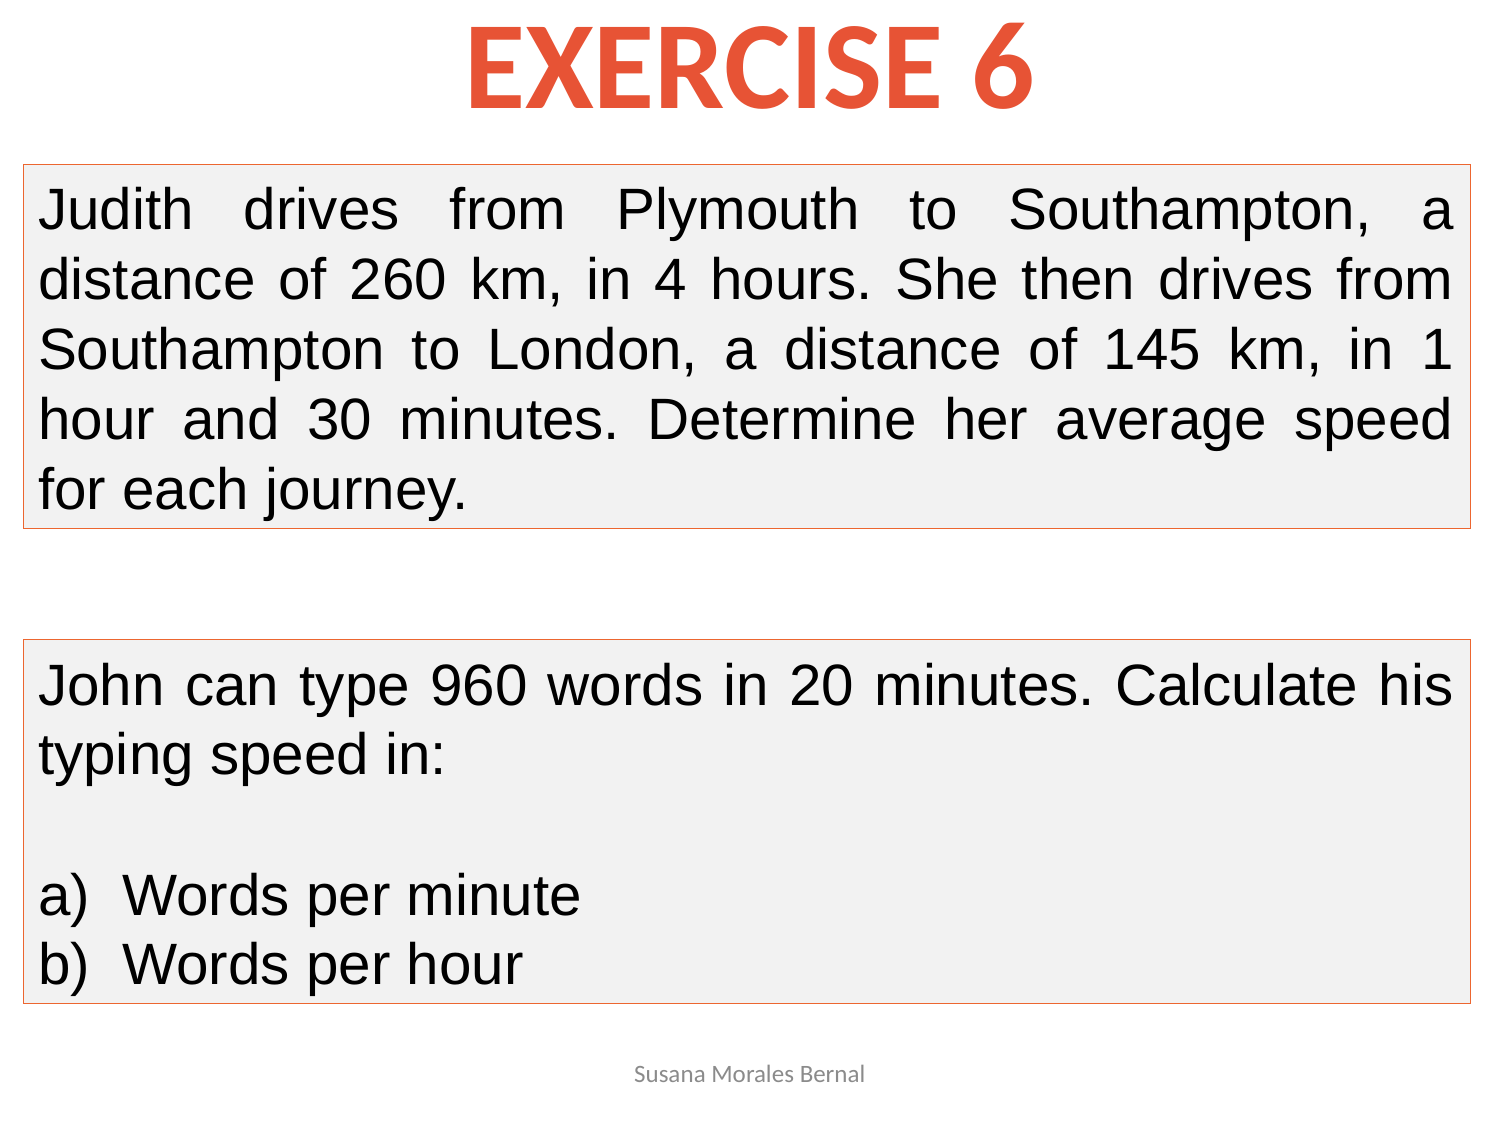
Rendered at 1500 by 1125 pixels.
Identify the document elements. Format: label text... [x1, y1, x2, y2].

footer Susana Morales Bernal [512, 1042, 988, 1103]
text_box John can type 960 words in 20 minutes. Calculate his typing speed in: Words per minute Words per hour [23, 639, 1471, 1004]
title EXERCISE 6 [74, 0, 1426, 153]
text_box Judith drives from Plymouth to Southampton, a distance of 260 km, in 4 hours. She then drives from Southampton to London, a distance of 145 km, in 1 hour and 30 minutes. Determine her average speed for each journey. [23, 164, 1471, 529]
